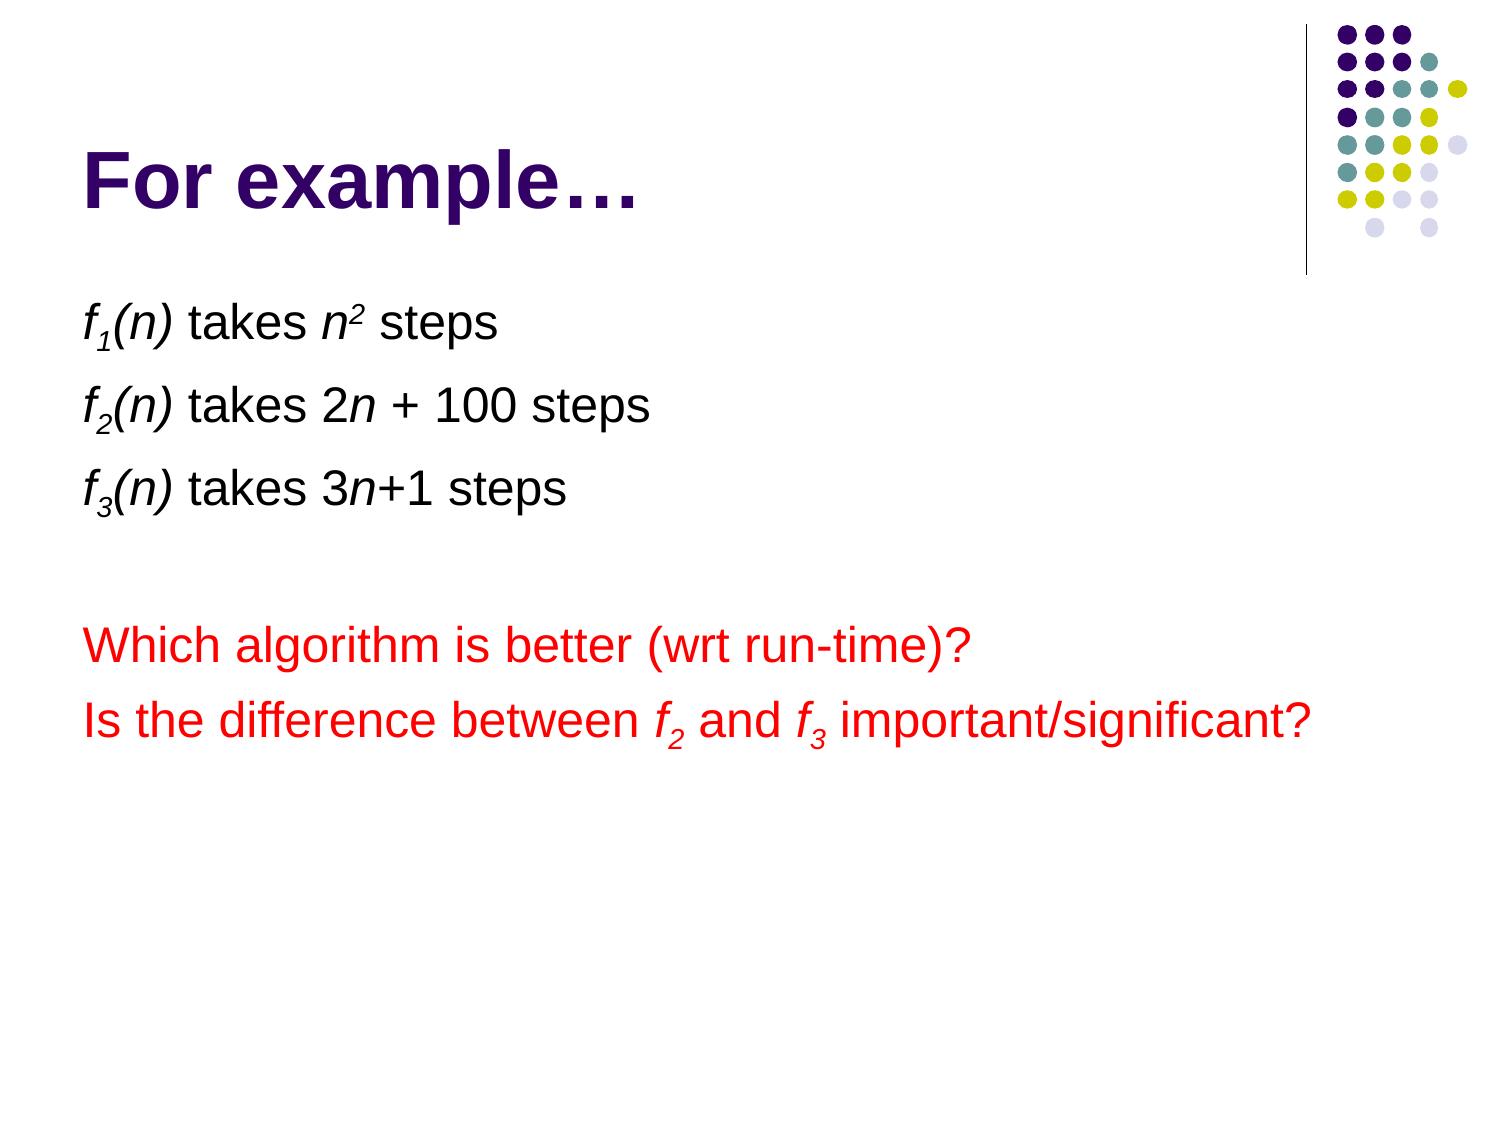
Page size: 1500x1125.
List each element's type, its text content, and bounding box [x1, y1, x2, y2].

list f1(n) takes n2 steps f2(n) takes 2n + 100 steps f3(n) takes 3n+1 steps Which algorithm is better (wrt run-time)? Is the difference between f2 and f3 important/significant? [74, 281, 1426, 1007]
title For example… [74, 19, 1313, 234]
